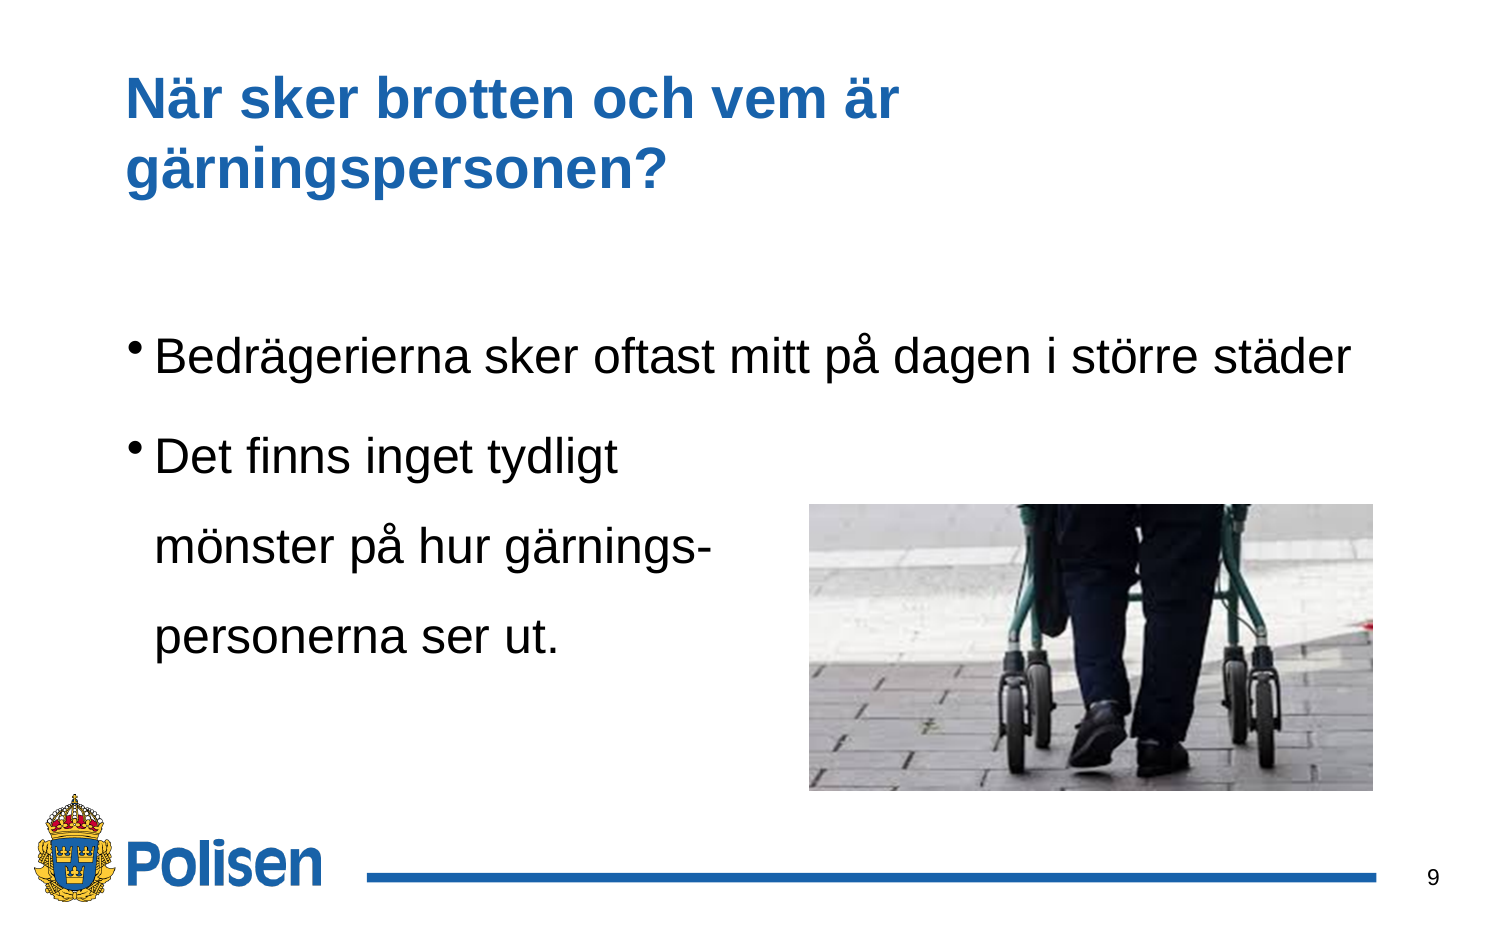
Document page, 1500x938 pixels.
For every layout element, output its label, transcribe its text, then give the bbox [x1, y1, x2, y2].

picture [34, 794, 321, 902]
title När sker brotten och vem är gärningspersonen? [115, 52, 1400, 209]
picture [808, 503, 1373, 791]
list Bedrägerierna sker oftast mitt på dagen i större städer Det finns inget tydligt mönster på hur gärnings- personerna ser ut. [115, 286, 1377, 871]
